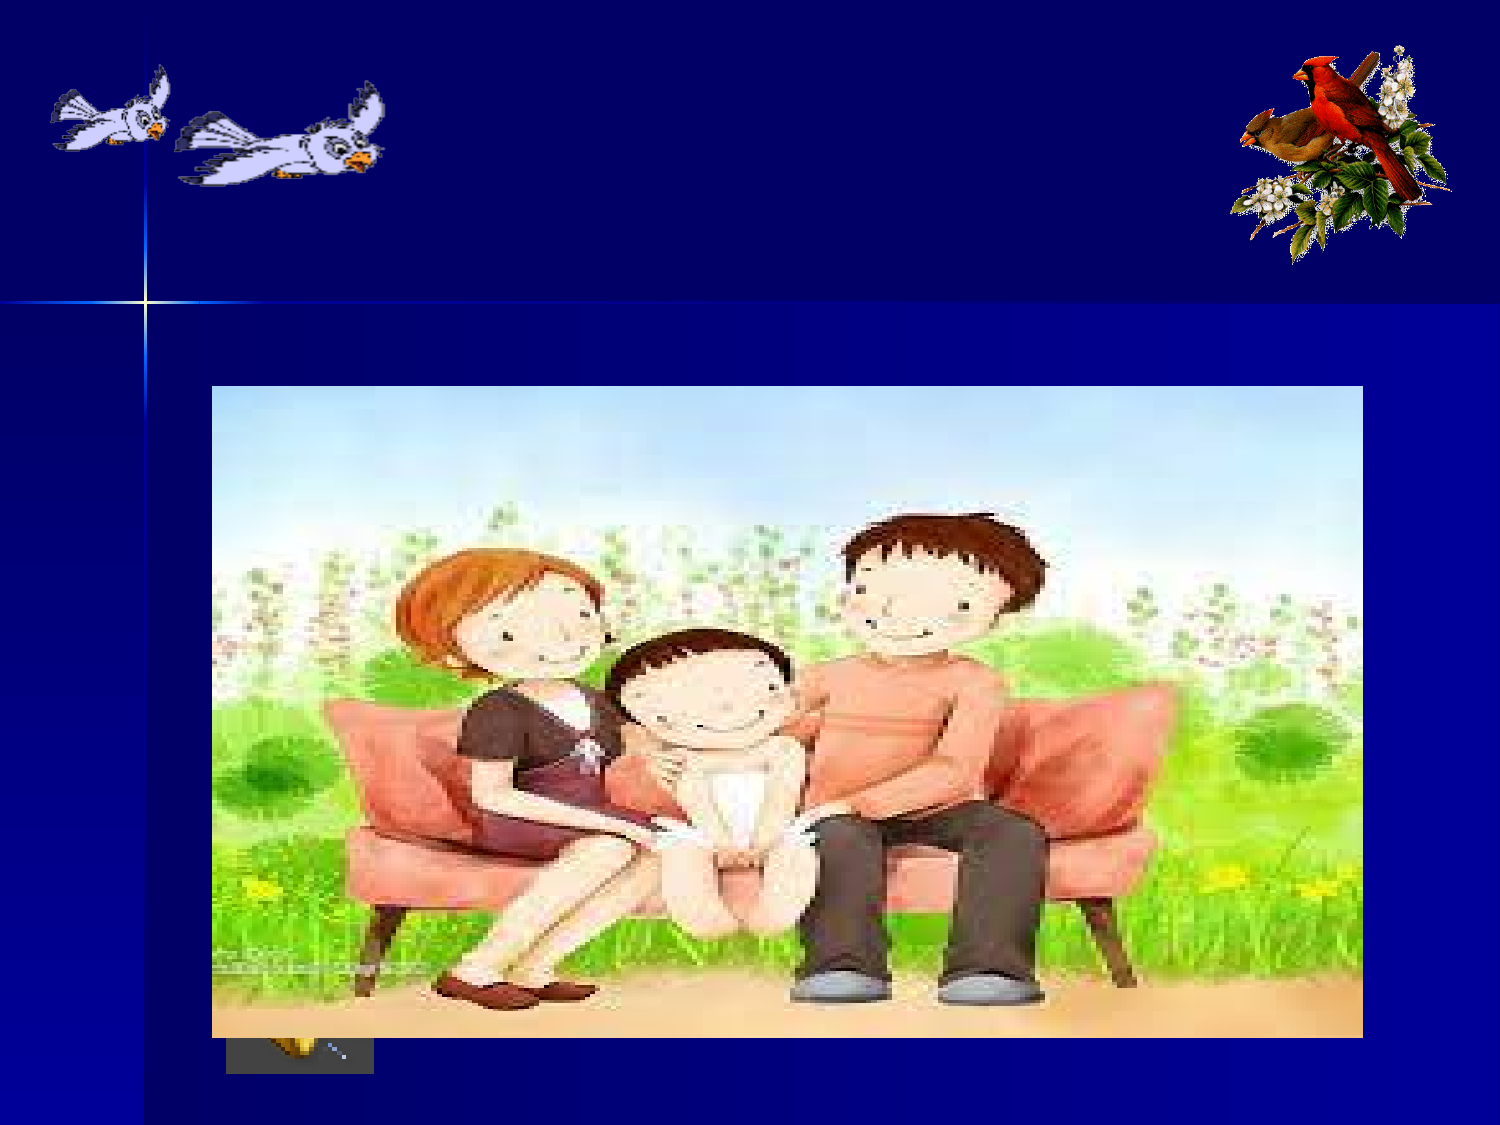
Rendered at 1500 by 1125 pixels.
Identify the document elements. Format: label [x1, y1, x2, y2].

picture [49, 49, 613, 226]
picture [212, 386, 1363, 1076]
picture [1224, 37, 1457, 276]
